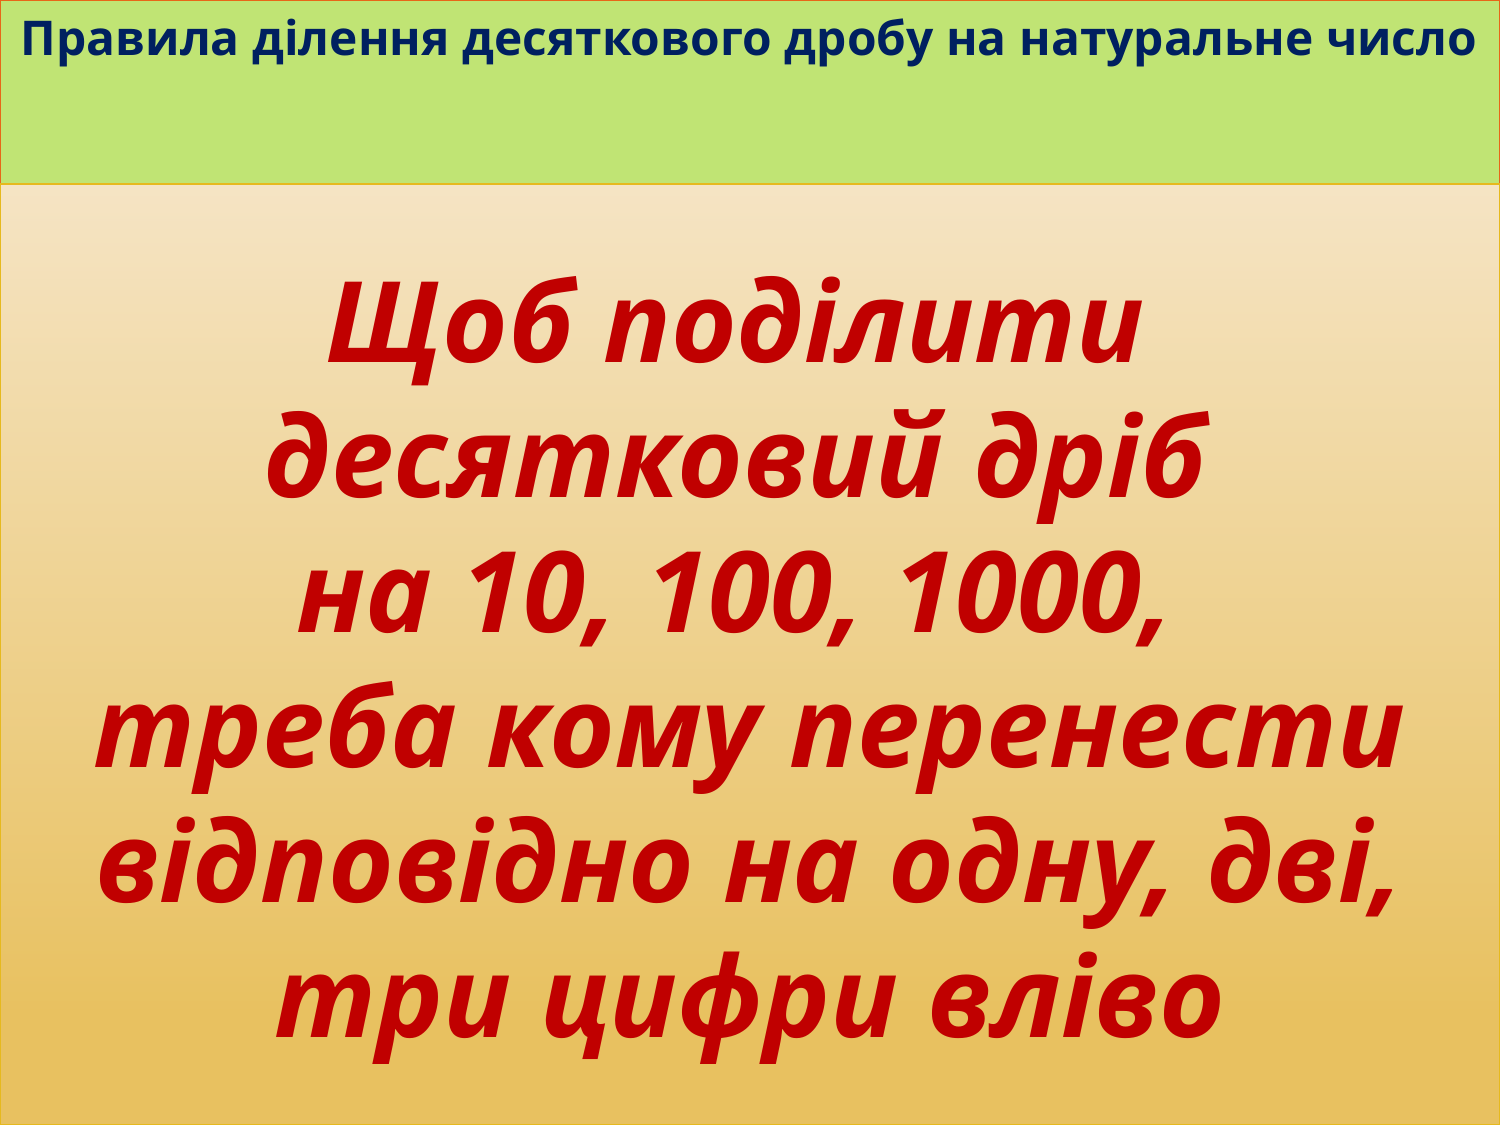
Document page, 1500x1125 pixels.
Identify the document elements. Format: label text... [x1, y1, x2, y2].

title Правила ділення десяткового дробу на натуральне число [0, 0, 1500, 183]
text_box Щоб поділити десятковий дріб на 10, 100, 1000, треба кому перенести відповідно на одну, дві, три цифри вліво [0, 183, 1500, 1125]
